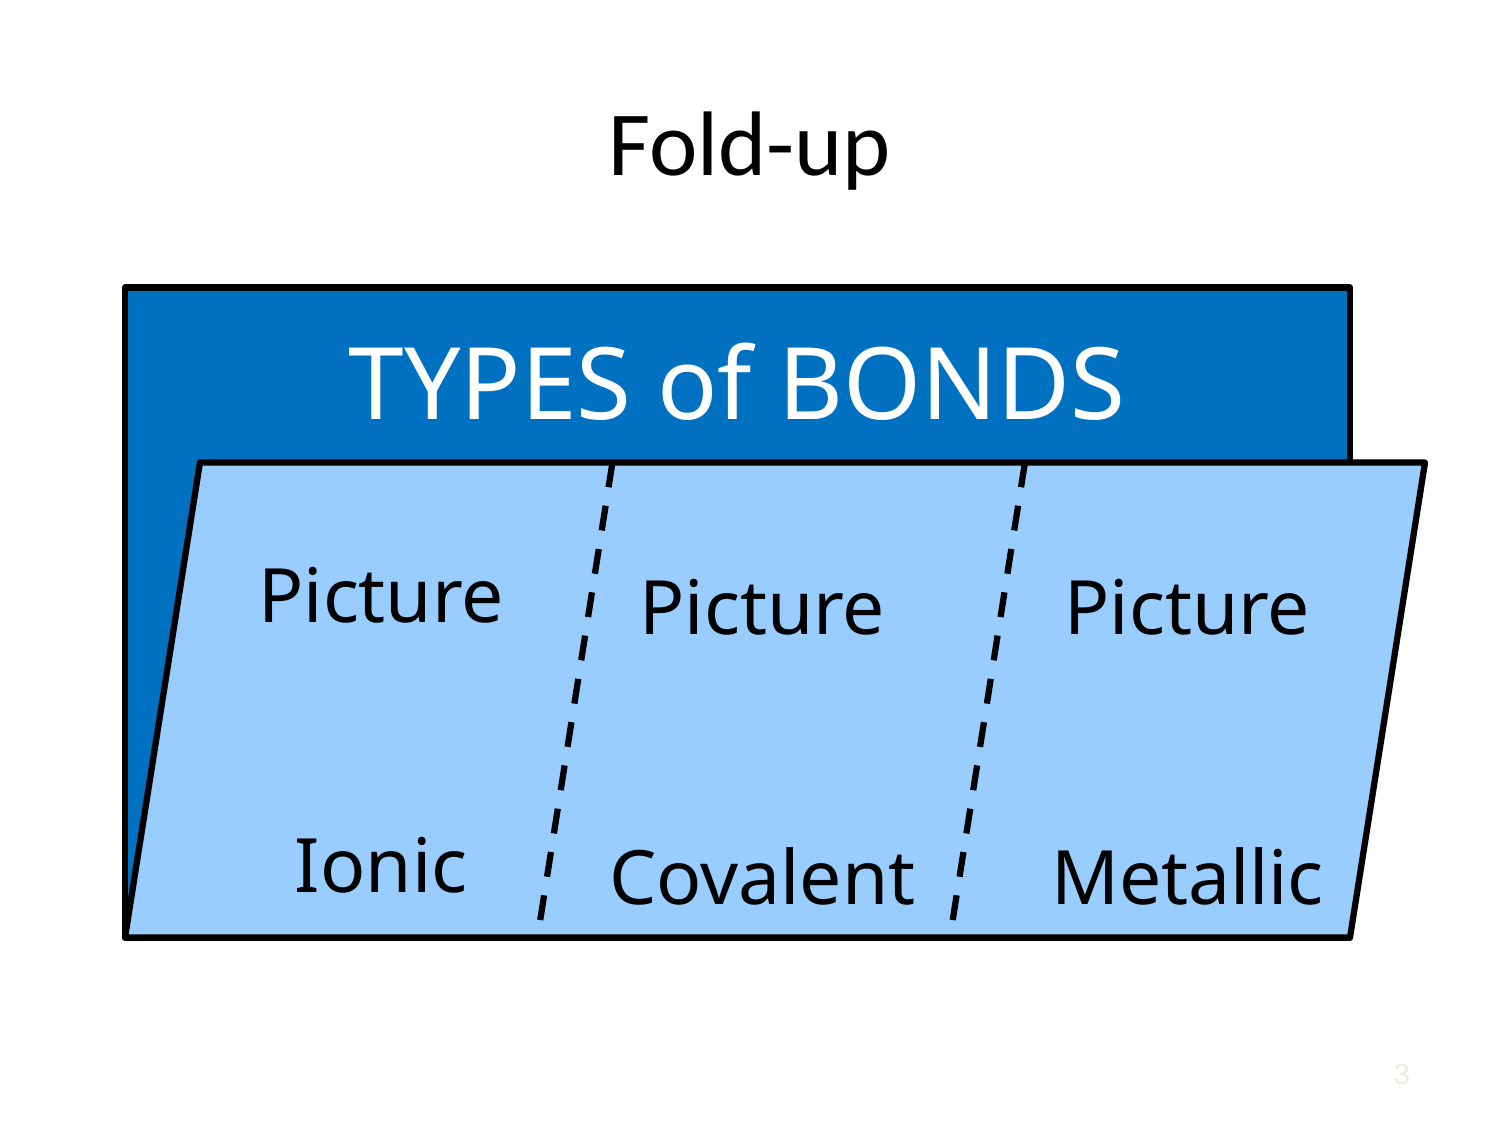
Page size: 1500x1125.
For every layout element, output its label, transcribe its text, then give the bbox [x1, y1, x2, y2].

text_box Picture Ionic [224, 449, 538, 600]
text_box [537, 462, 613, 938]
slide_number 3 [1074, 1042, 1425, 1103]
text_box [125, 287, 1350, 931]
title Fold-up [75, 45, 1425, 233]
text_box [125, 462, 532, 938]
text_box TYPES of BONDS [275, 312, 1200, 425]
text_box [1029, 462, 1426, 938]
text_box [949, 462, 1026, 938]
text_box Picture Covalent [613, 462, 938, 613]
text_box [616, 462, 947, 938]
text_box Picture Metallic [1026, 462, 1363, 613]
